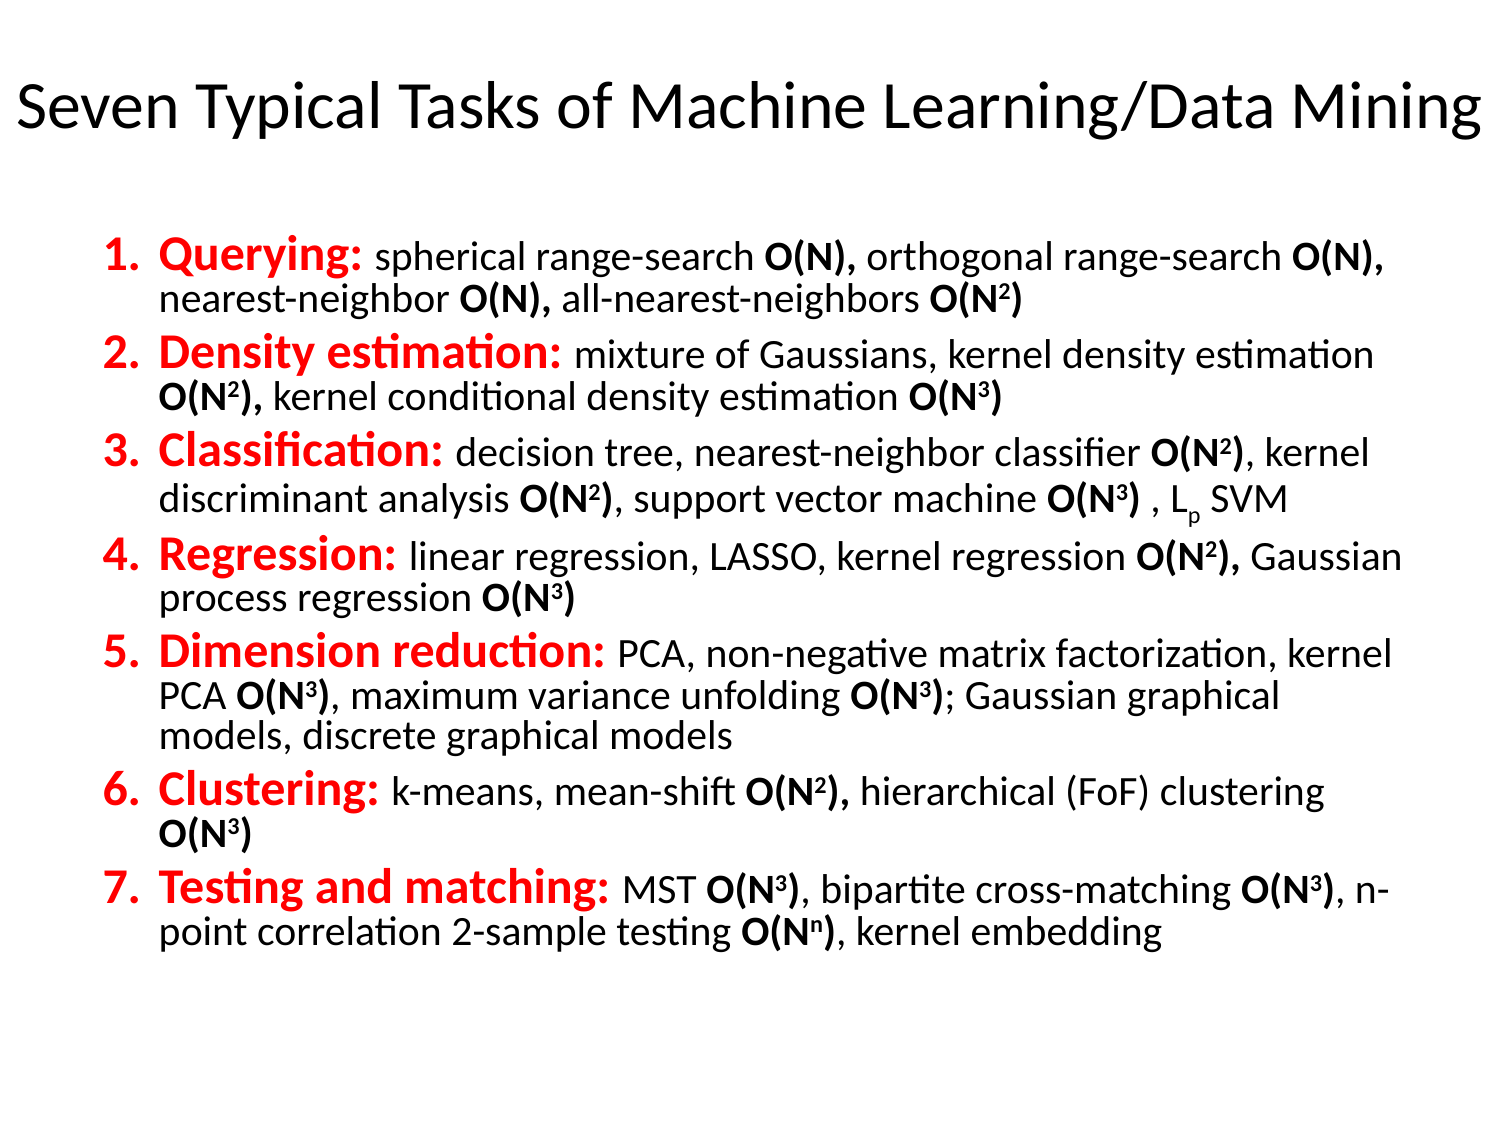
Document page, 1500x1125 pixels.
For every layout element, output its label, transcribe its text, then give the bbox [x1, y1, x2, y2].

title Seven Typical Tasks of Machine Learning/Data Mining [0, 45, 1500, 233]
list Querying: spherical range-search O(N), orthogonal range-search O(N), nearest-neighbor O(N), all-nearest-neighbors O(N2) Density estimation: mixture of Gaussians, kernel density estimation O(N2), kernel conditional density estimation O(N3) Classification: decision tree, nearest-neighbor classifier O(N2), kernel discriminant analysis O(N2), support vector machine O(N3) , Lp SVM Regression: linear regression, LASSO, kernel regression O(N2), Gaussian process regression O(N3) Dimension reduction: PCA, non-negative matrix factorization, kernel PCA O(N3), maximum variance unfolding O(N3); Gaussian graphical models, discrete graphical models Clustering: k-means, mean-shift O(N2), hierarchical (FoF) clustering O(N3) Testing and matching: MST O(N3), bipartite cross-matching O(N3), n-point correlation 2-sample testing O(Nn), kernel embedding [87, 224, 1438, 1038]
